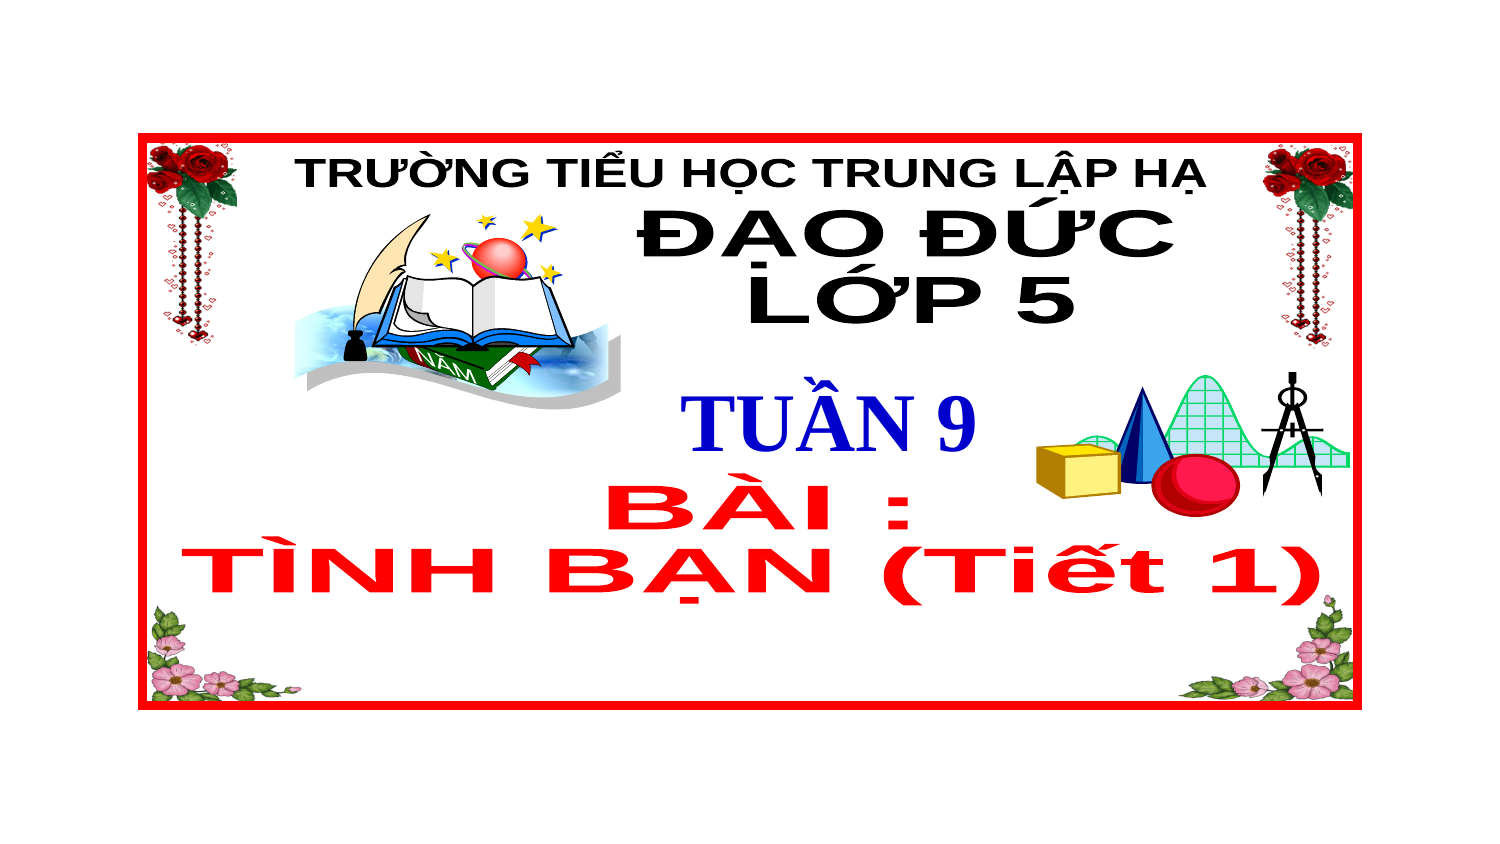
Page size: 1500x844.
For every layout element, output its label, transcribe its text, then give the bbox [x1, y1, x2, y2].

text_box [142, 138, 1358, 706]
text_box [294, 213, 609, 399]
picture [142, 604, 305, 706]
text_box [1036, 372, 1351, 518]
picture [1263, 143, 1355, 349]
picture [1175, 592, 1358, 706]
text_box TUẦN 9 [665, 361, 1146, 476]
picture [145, 140, 237, 346]
